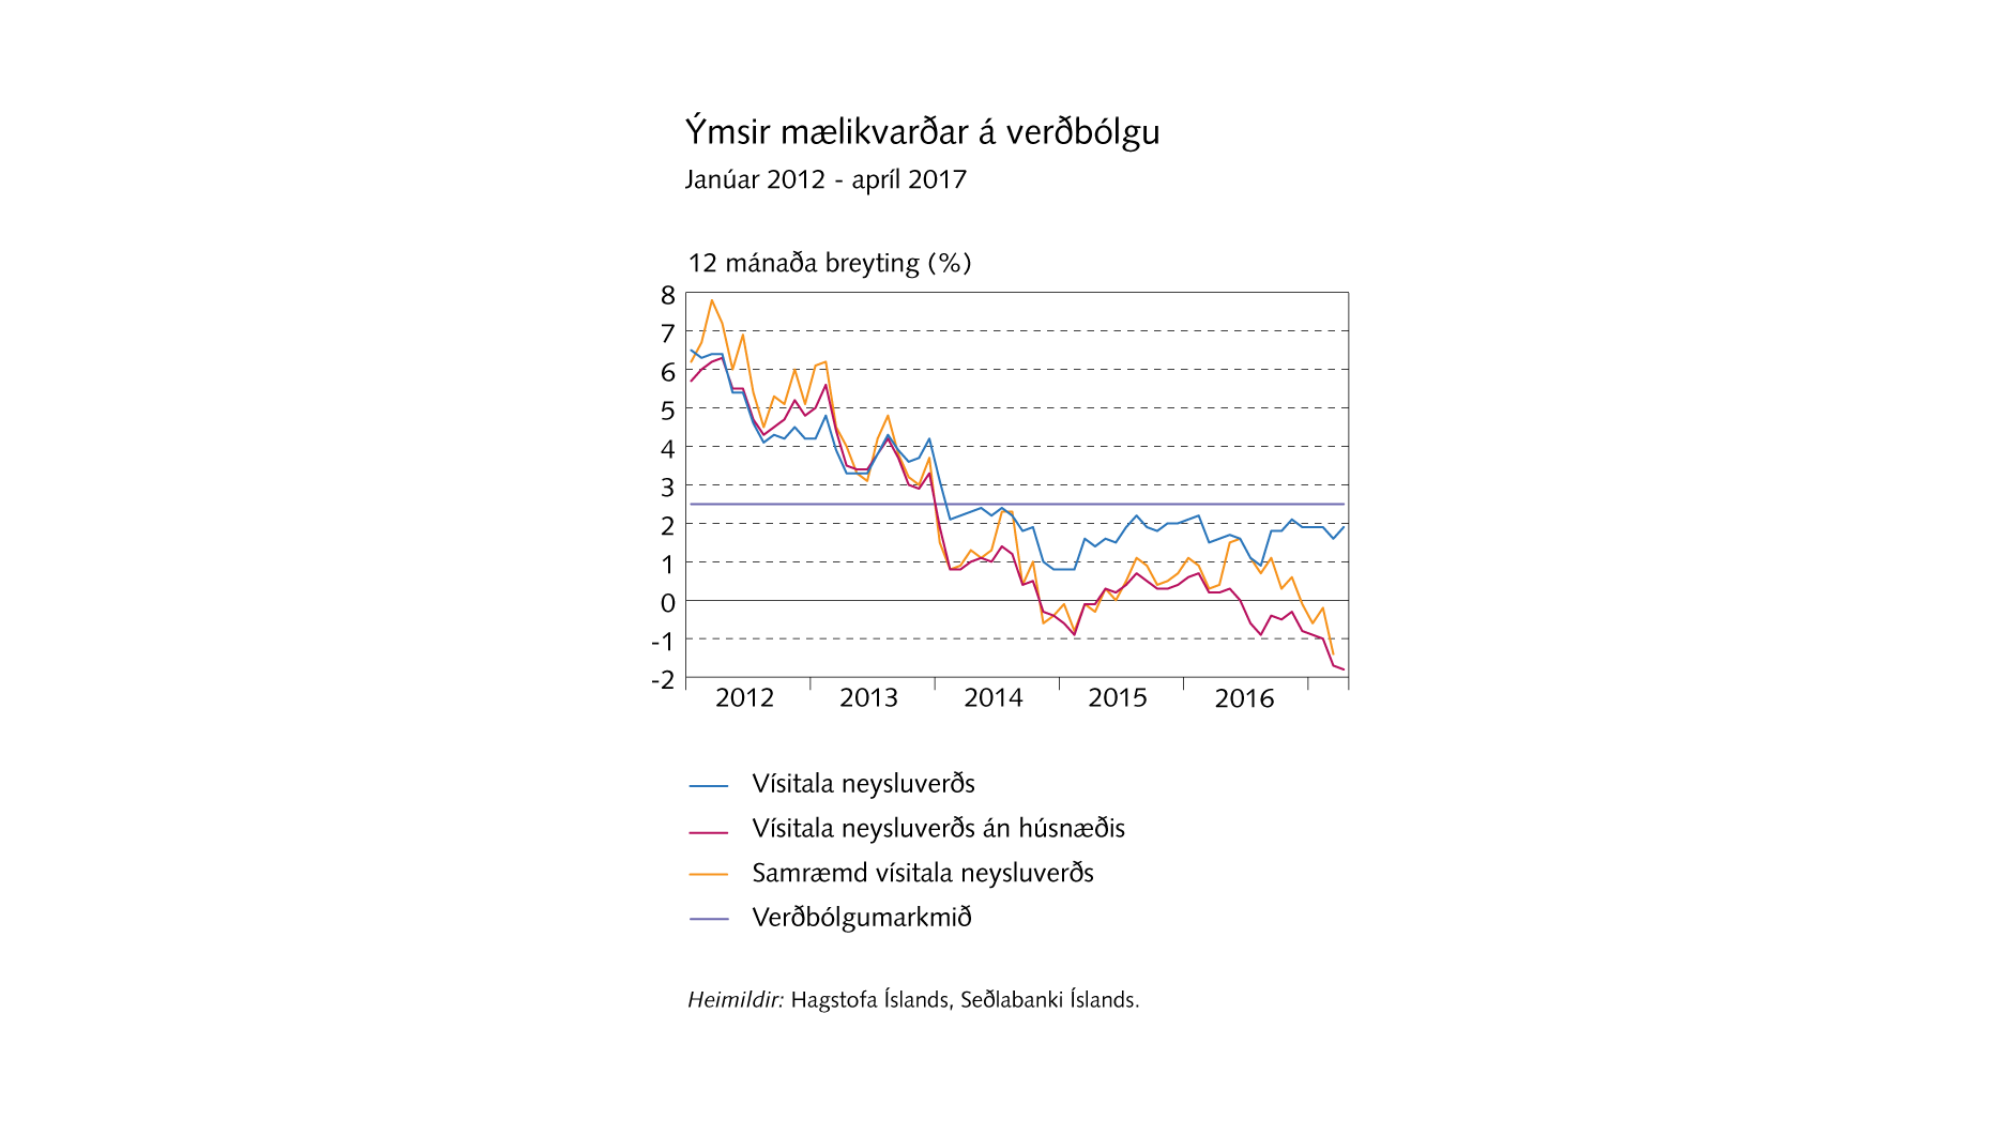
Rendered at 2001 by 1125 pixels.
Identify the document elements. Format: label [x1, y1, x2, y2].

picture [650, 112, 1350, 1013]
